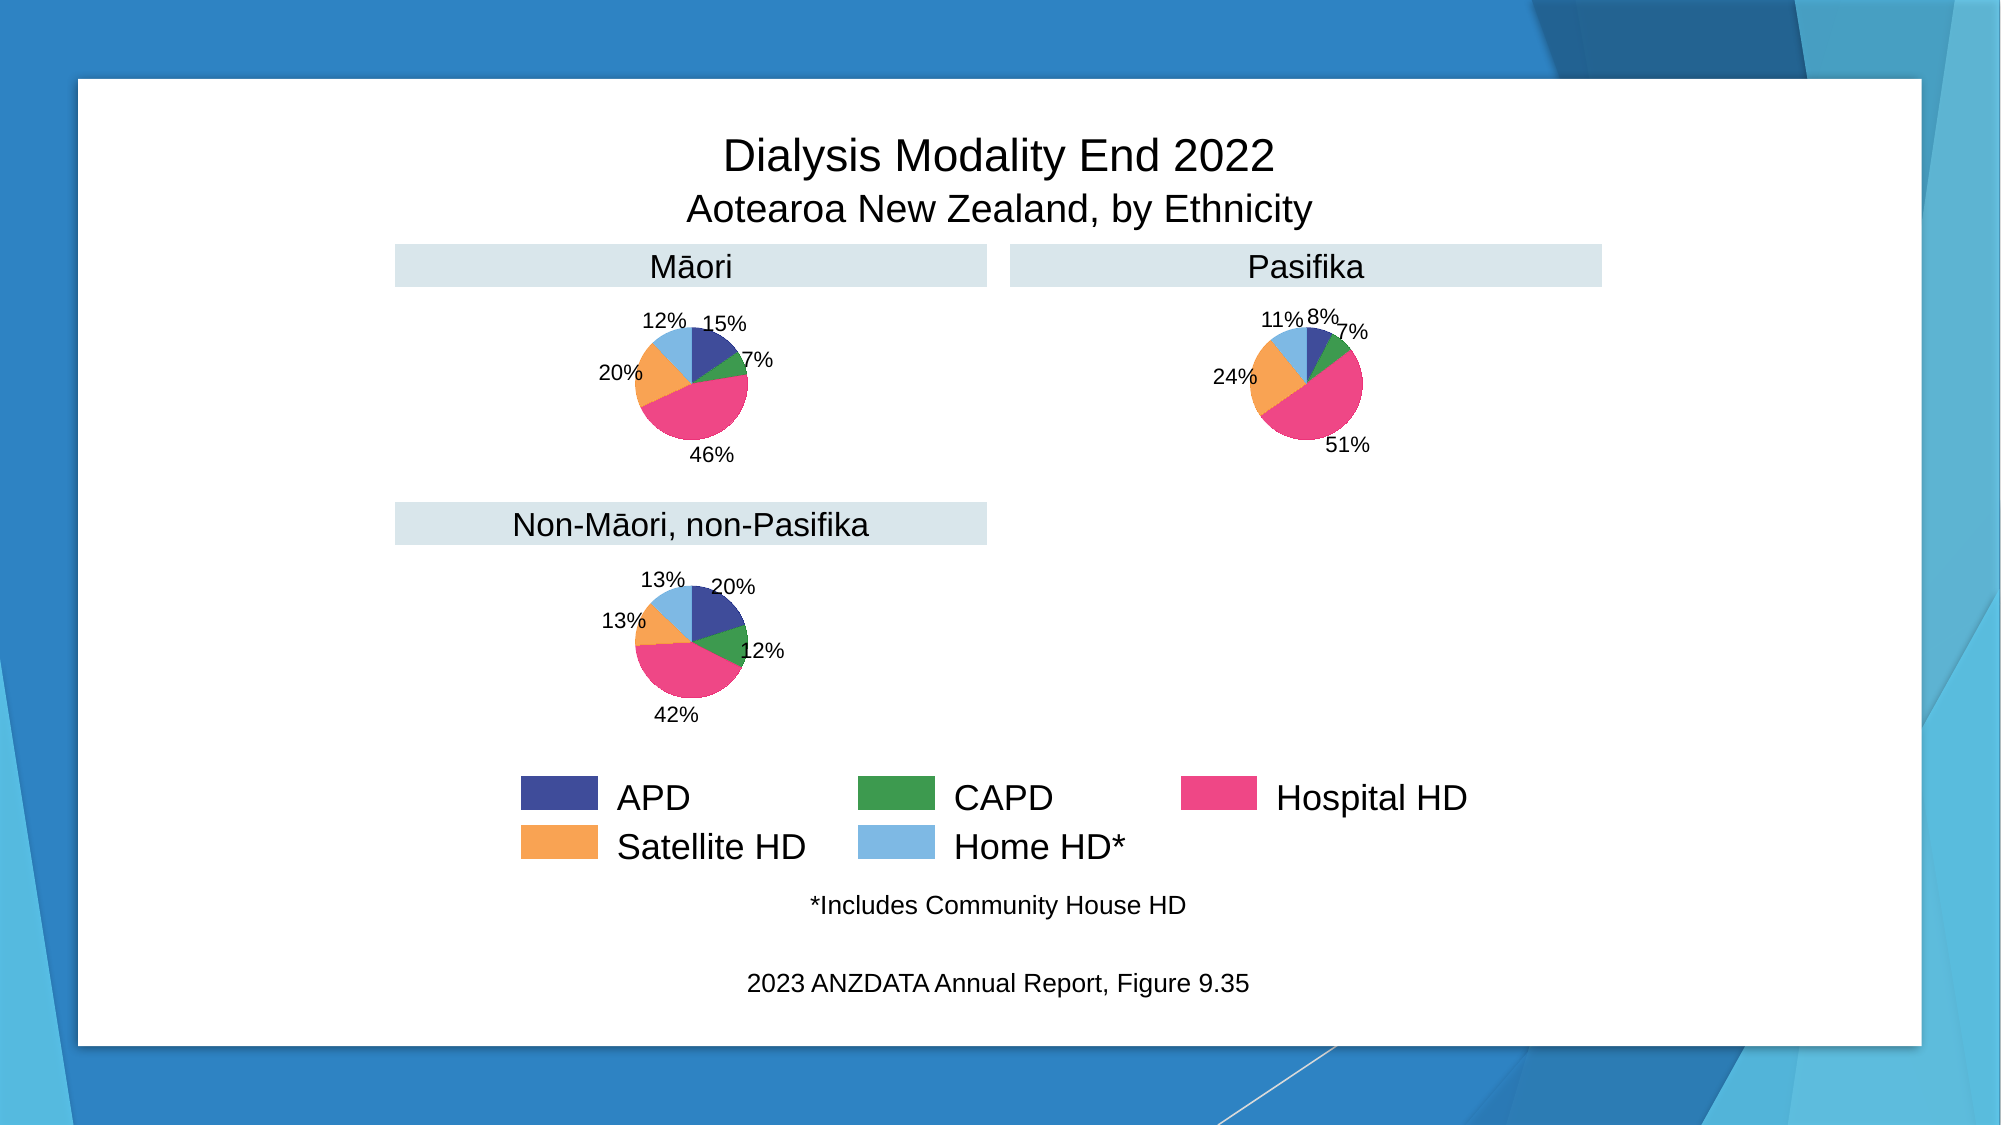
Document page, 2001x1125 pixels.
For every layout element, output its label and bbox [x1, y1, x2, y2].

text_box [0, 0, 2000, 1125]
picture [350, 91, 1650, 1034]
